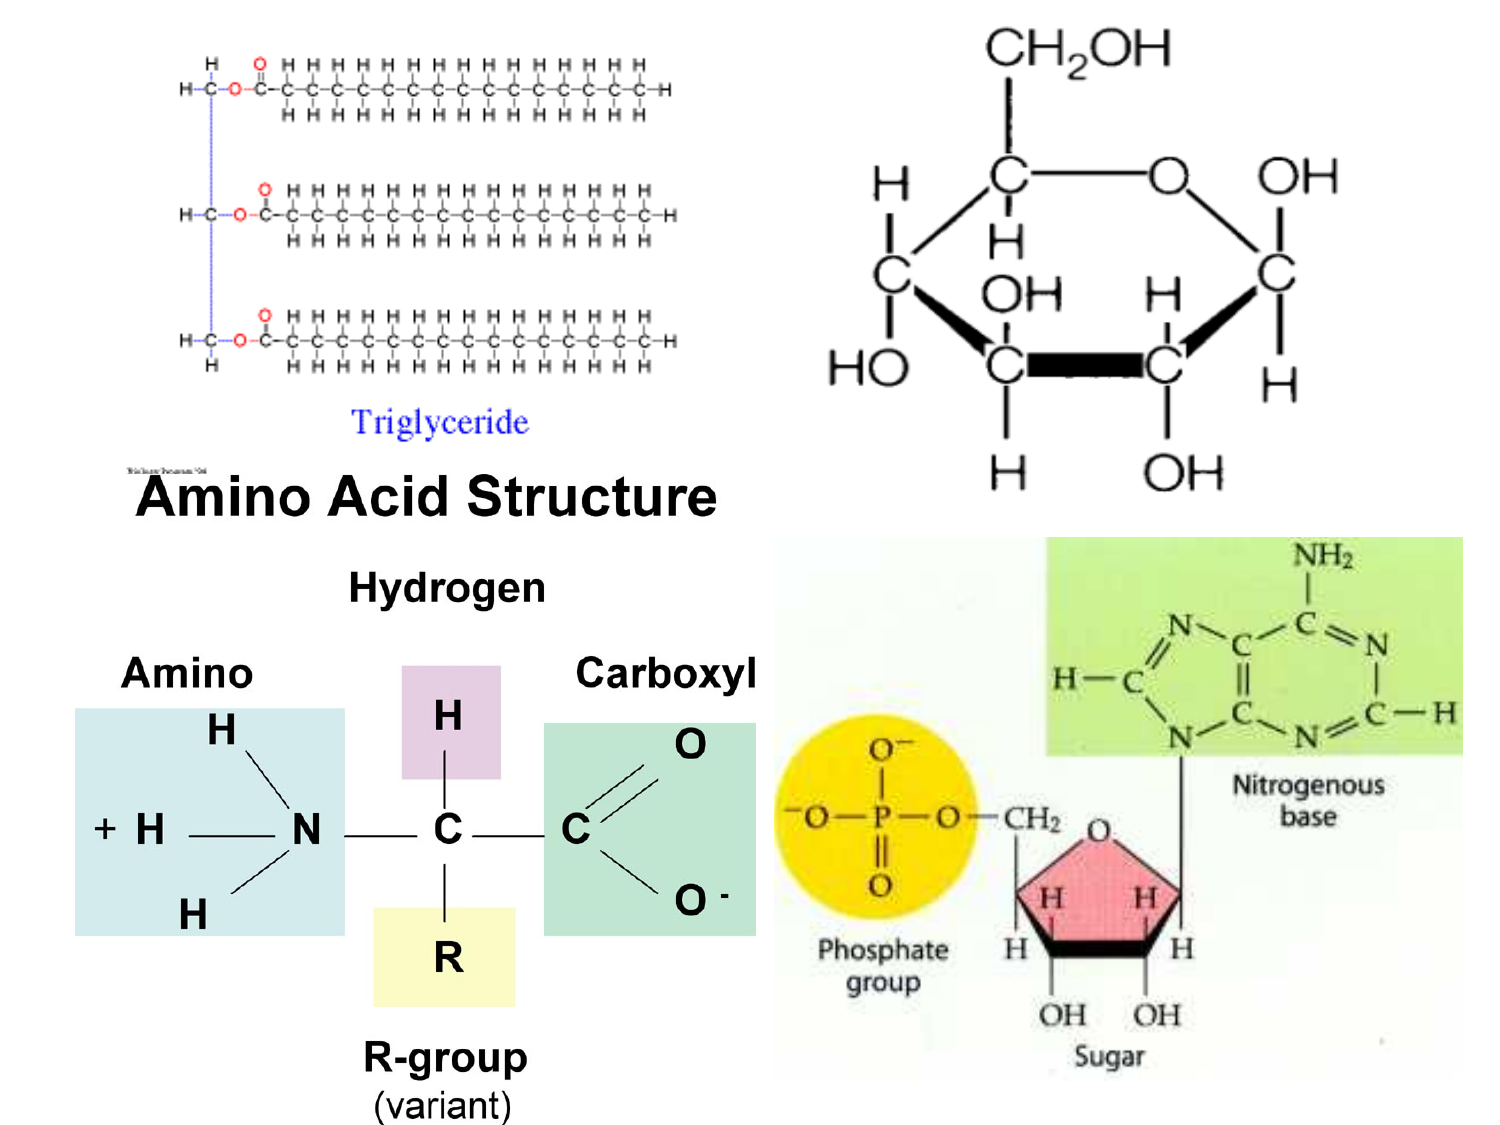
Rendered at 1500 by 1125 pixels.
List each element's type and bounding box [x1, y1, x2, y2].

picture [774, 537, 1463, 1081]
picture [74, 0, 763, 1125]
picture [799, 0, 1376, 518]
